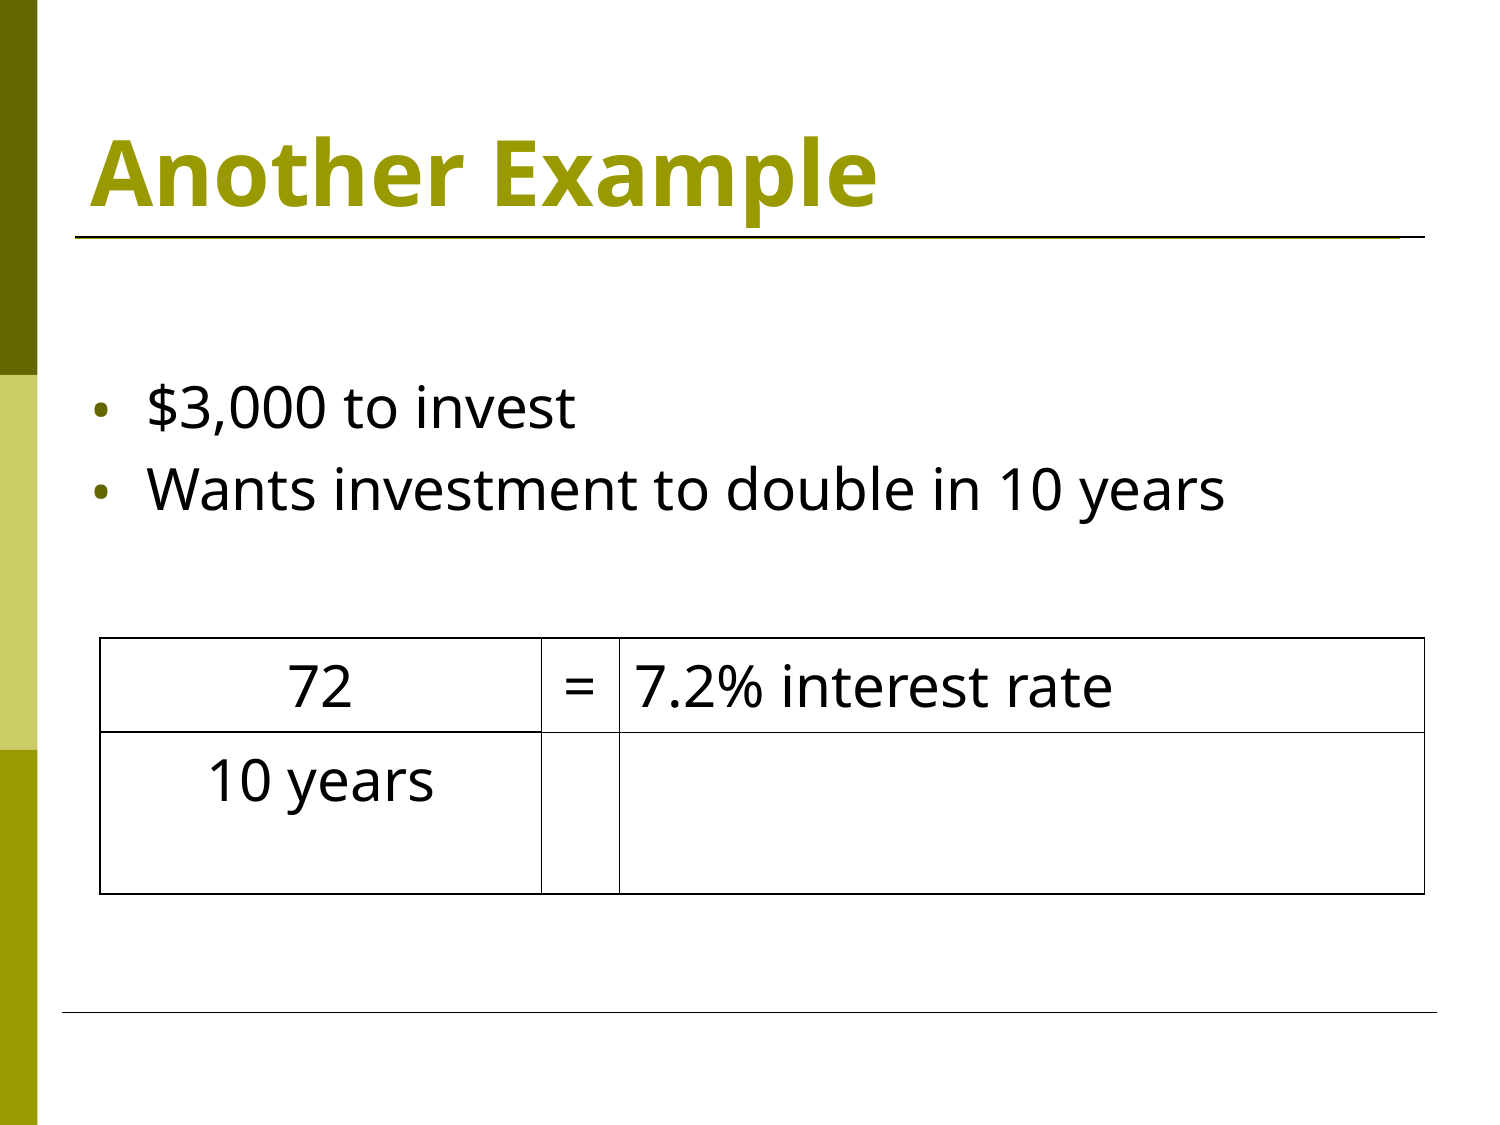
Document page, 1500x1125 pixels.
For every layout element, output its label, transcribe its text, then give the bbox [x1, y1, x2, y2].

table_cell [620, 733, 1424, 893]
list $3,000 to invest Wants investment to double in 10 years [75, 362, 1400, 1006]
table_header = [542, 639, 619, 732]
table_cell 10 years [101, 733, 541, 893]
table_header 7.2% interest rate [620, 639, 1424, 732]
table_header 72 [101, 639, 541, 731]
table_cell [542, 733, 619, 893]
title Another Example [75, 45, 1425, 233]
